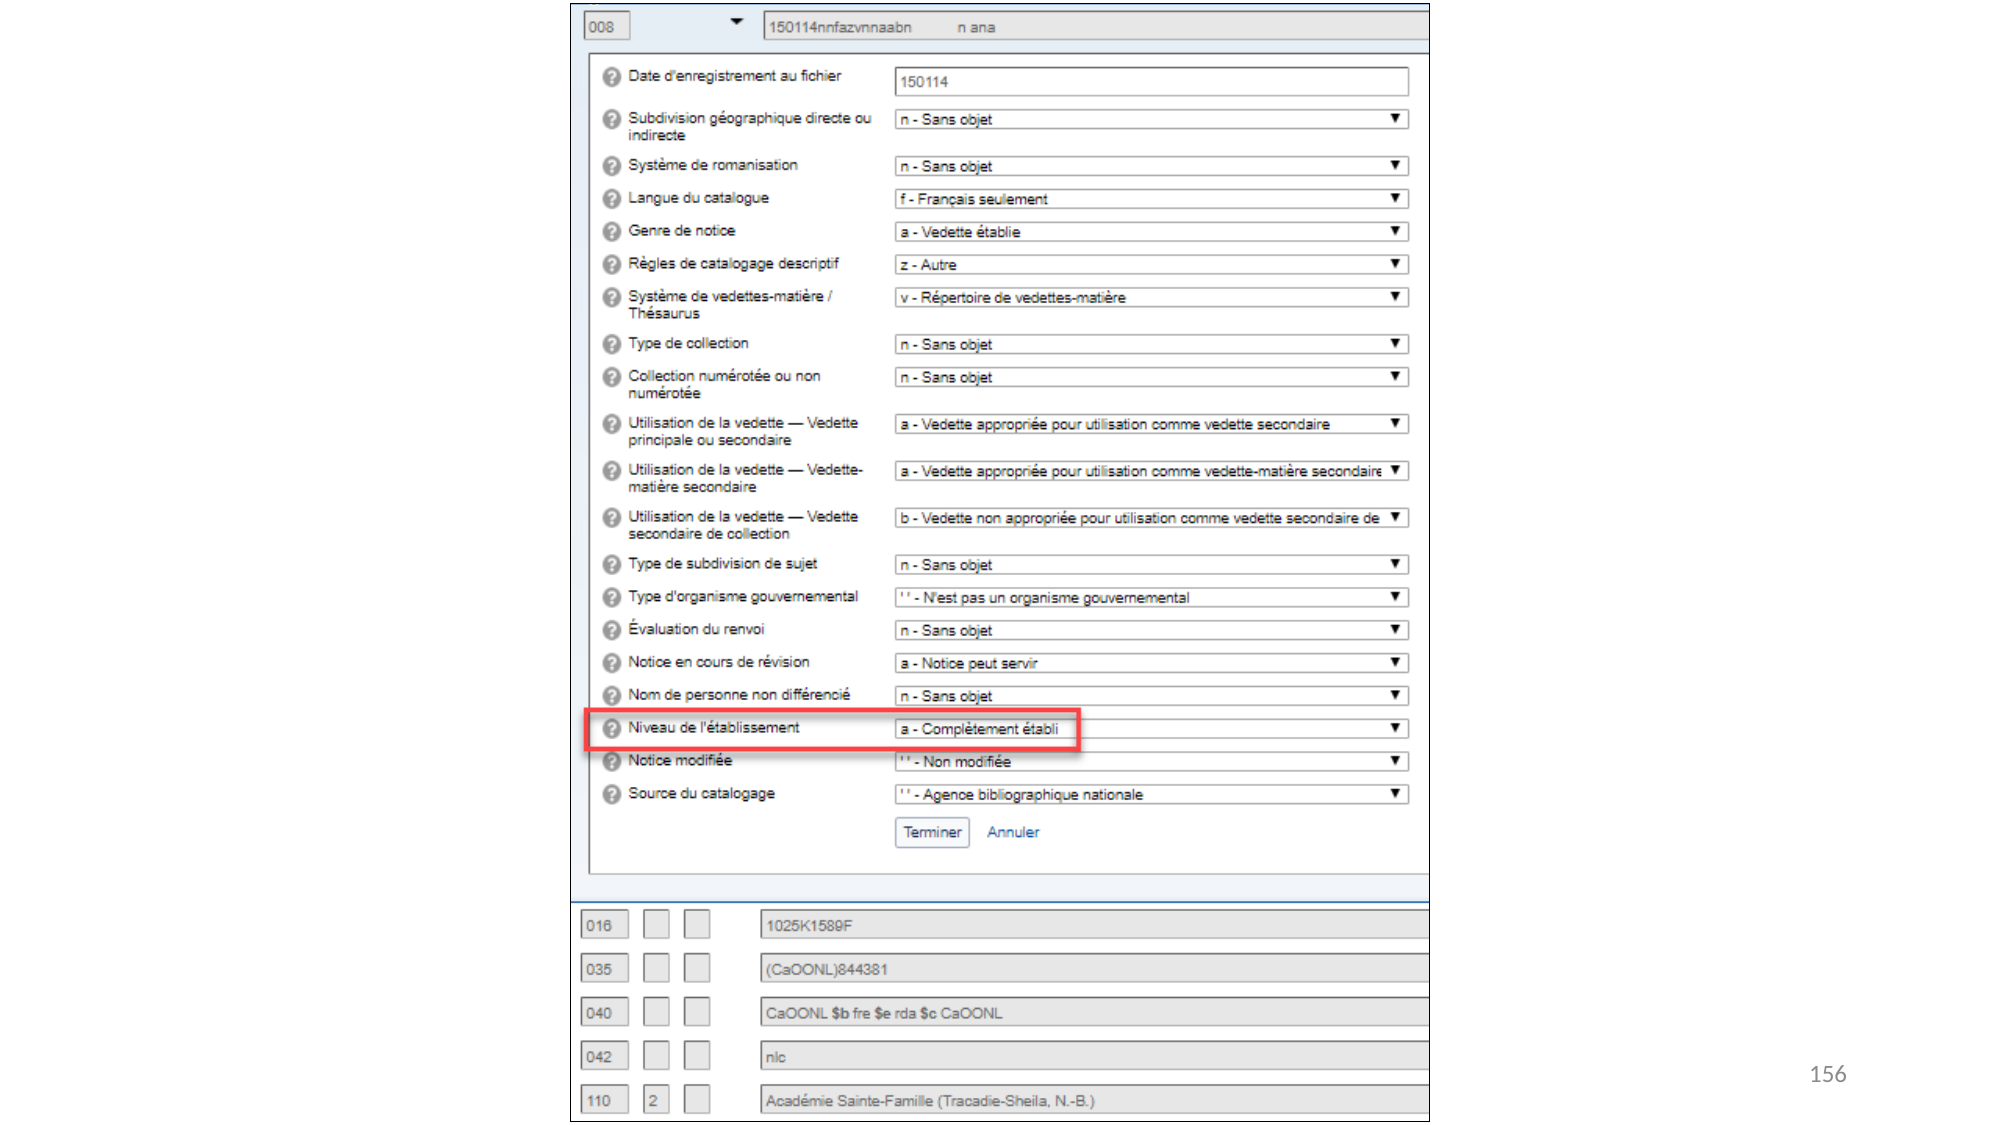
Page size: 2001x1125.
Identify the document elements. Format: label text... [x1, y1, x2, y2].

slide_number 156 [1430, 1042, 1863, 1103]
picture [570, 3, 1430, 1122]
